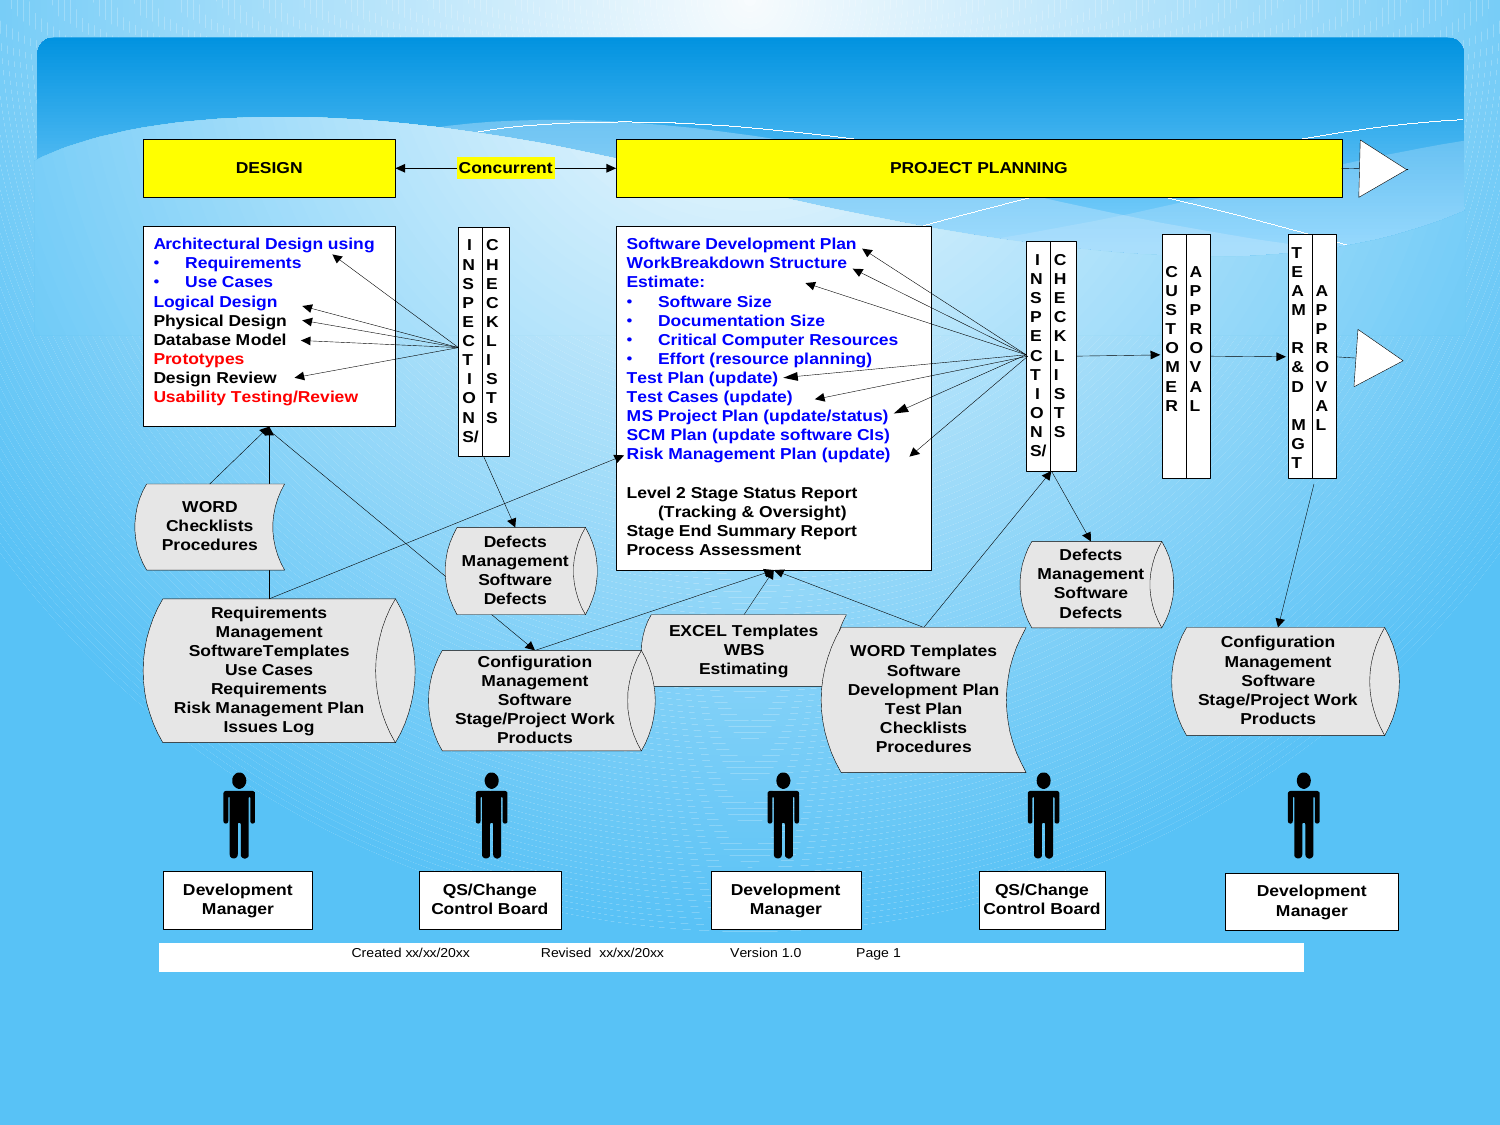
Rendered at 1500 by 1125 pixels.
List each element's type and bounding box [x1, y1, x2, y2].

text_box [124, 137, 1413, 976]
